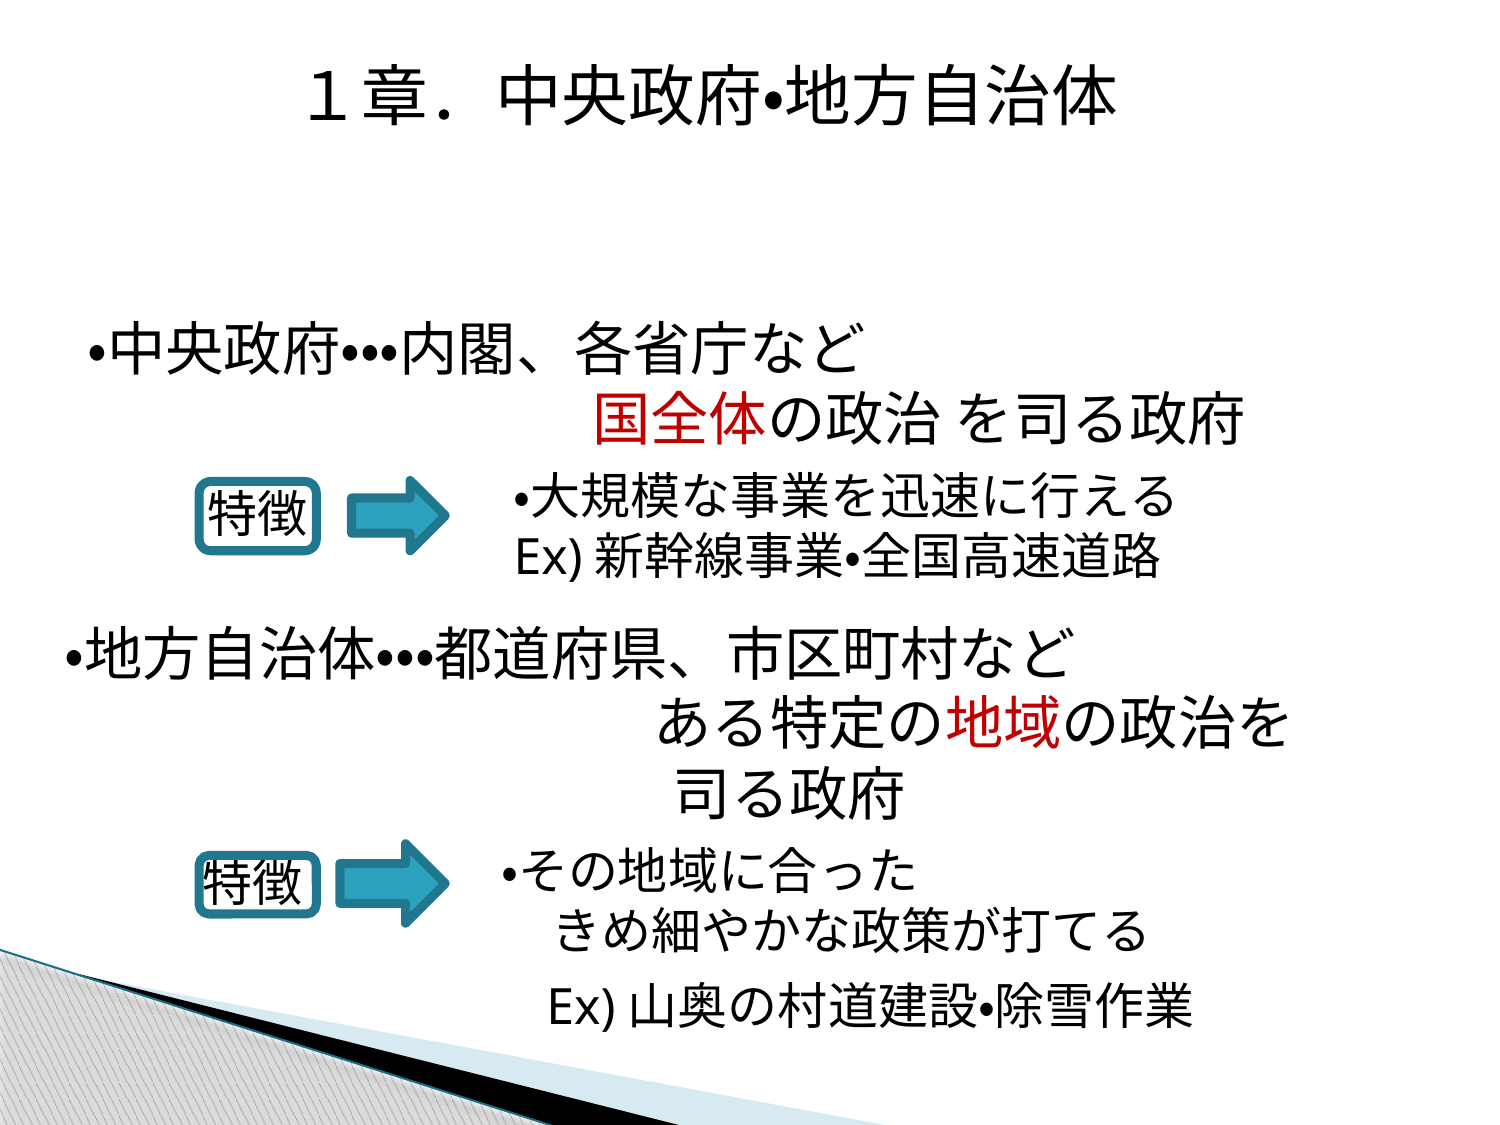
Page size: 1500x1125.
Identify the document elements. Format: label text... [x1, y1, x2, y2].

text_box [335, 839, 450, 928]
text_box 特徴 [187, 843, 329, 919]
text_box ・その地域に合った きめ細やかな政策が打てる [486, 831, 1166, 967]
text_box ・地方自治体・・・都道府県、市区町村など ある特定の地域の政治を 司る政府 [49, 609, 1310, 835]
text_box Ex)山奥の村道建設・除雪作業 [531, 967, 1210, 1042]
text_box 特徴 [192, 474, 323, 550]
text_box [194, 476, 321, 556]
text_box [346, 476, 450, 556]
text_box ・大規模な事業を迅速に行える Ex)新幹線事業・全国高速道路 [498, 456, 1194, 592]
text_box １章．中央政府・地方自治体 [280, 46, 1134, 142]
text_box ・中央政府・・・内閣、各省庁など 国全体の政治 を司る政府 [72, 304, 1261, 460]
text_box [194, 850, 321, 919]
